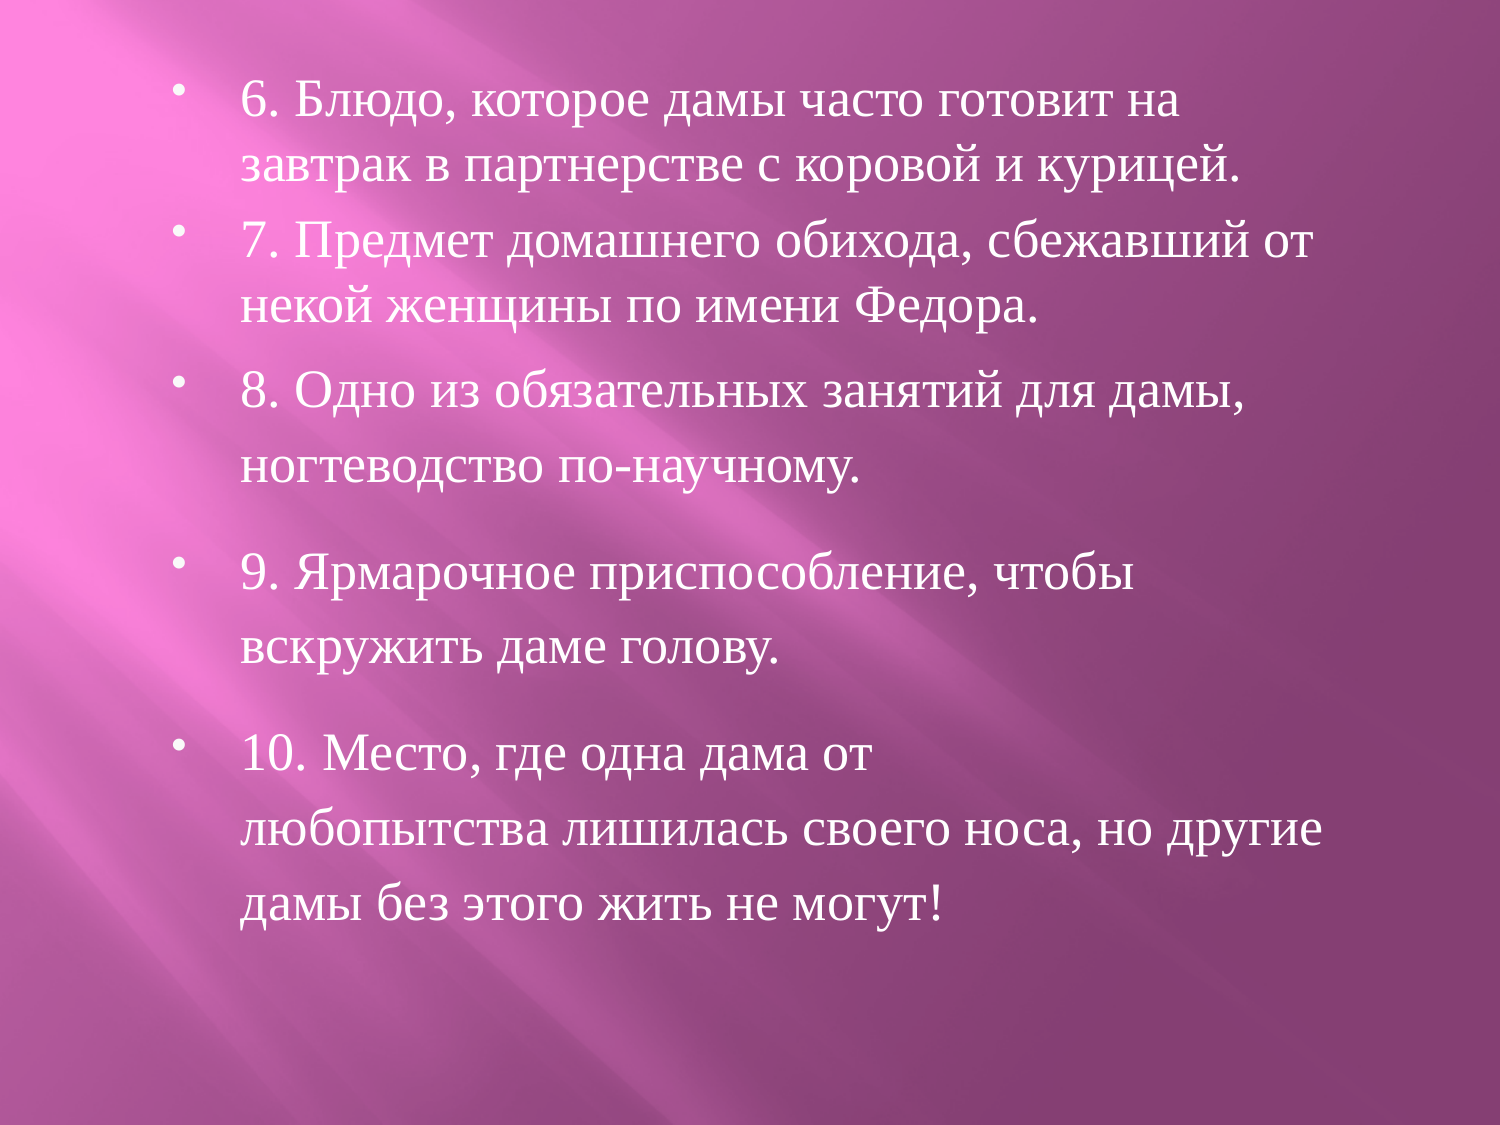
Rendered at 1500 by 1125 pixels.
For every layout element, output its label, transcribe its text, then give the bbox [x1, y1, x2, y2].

list 6. Блюдо, которое дамы часто готовит на завтрак в партнерстве с коровой и курицей. 7. Предмет домашнего обихода, сбежавший от некой женщины по имени Федора. 8. Одно из обязательных занятий для дамы, ногтеводство по-научному. 9. Ярмарочное приспособление, чтобы вскружить даме голову. 10. Место, где одна дама от любопытства лишилась своего носа, но другие дамы без этого жить не могут! [135, 54, 1359, 1005]
